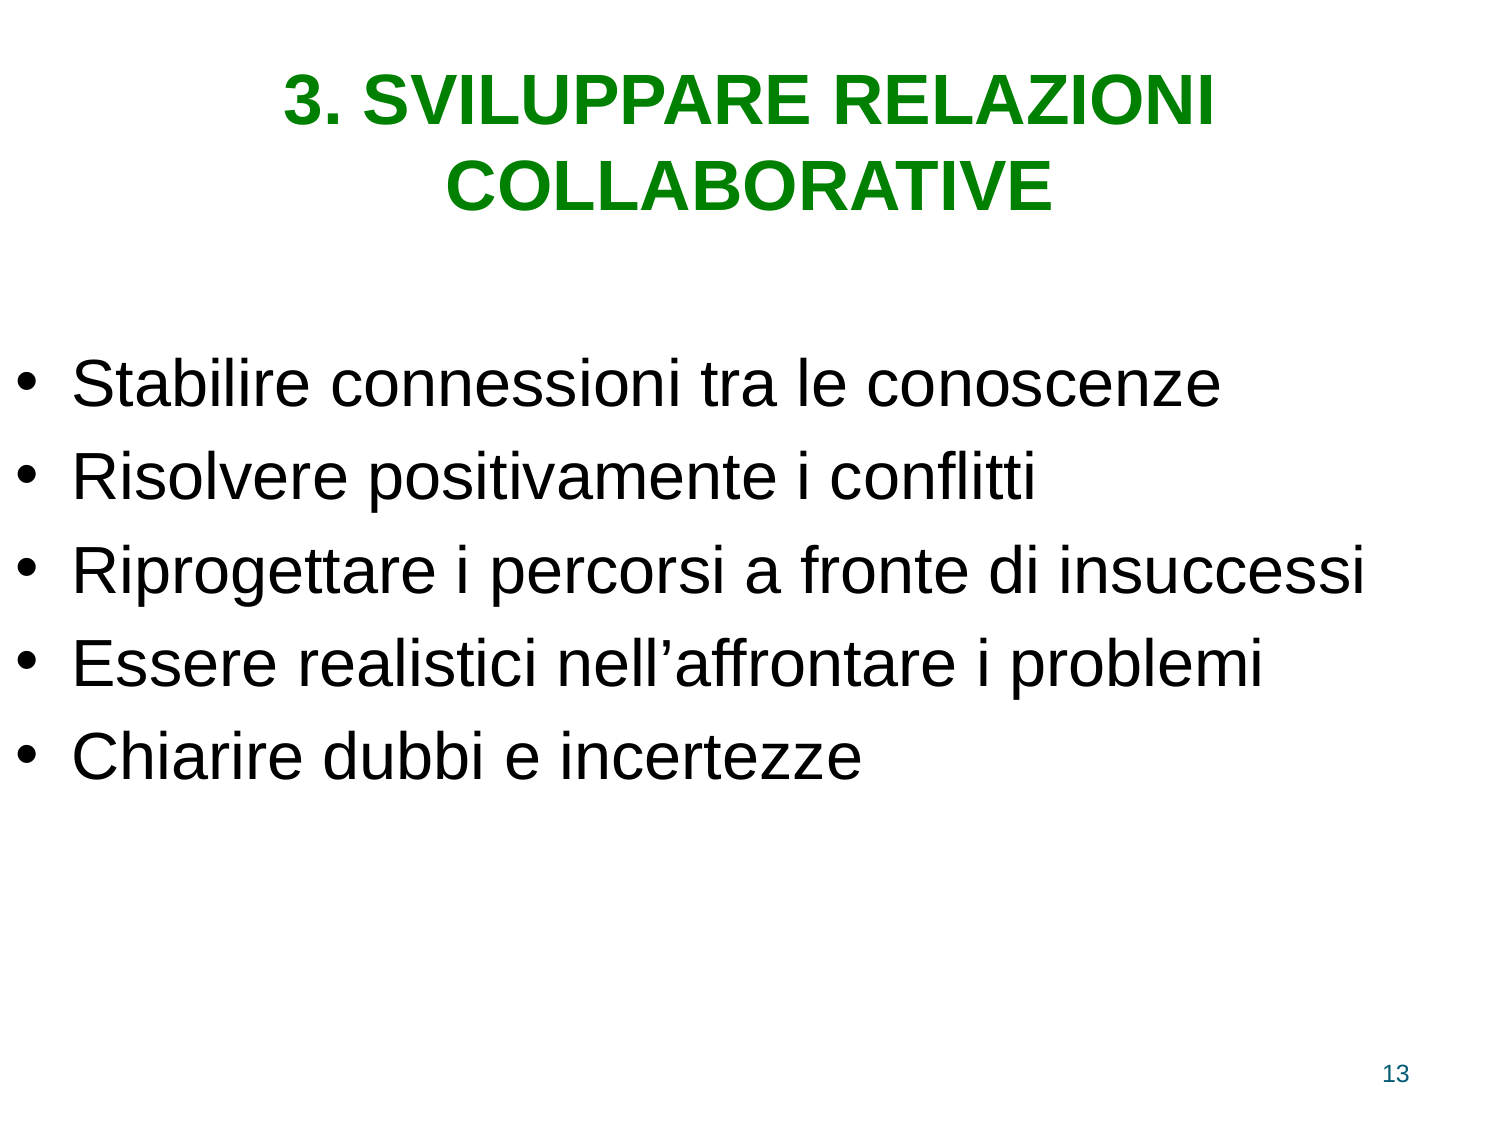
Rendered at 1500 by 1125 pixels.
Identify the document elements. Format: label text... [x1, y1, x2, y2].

title 3. SVILUPPARE RELAZIONI COLLABORATIVE [0, 45, 1500, 233]
list Stabilire connessioni tra le conoscenze Risolvere positivamente i conflitti Riprogettare i percorsi a fronte di insuccessi Essere realistici nell’affrontare i problemi Chiarire dubbi e incertezze [0, 239, 1500, 982]
slide_number 13 [1074, 1042, 1425, 1103]
